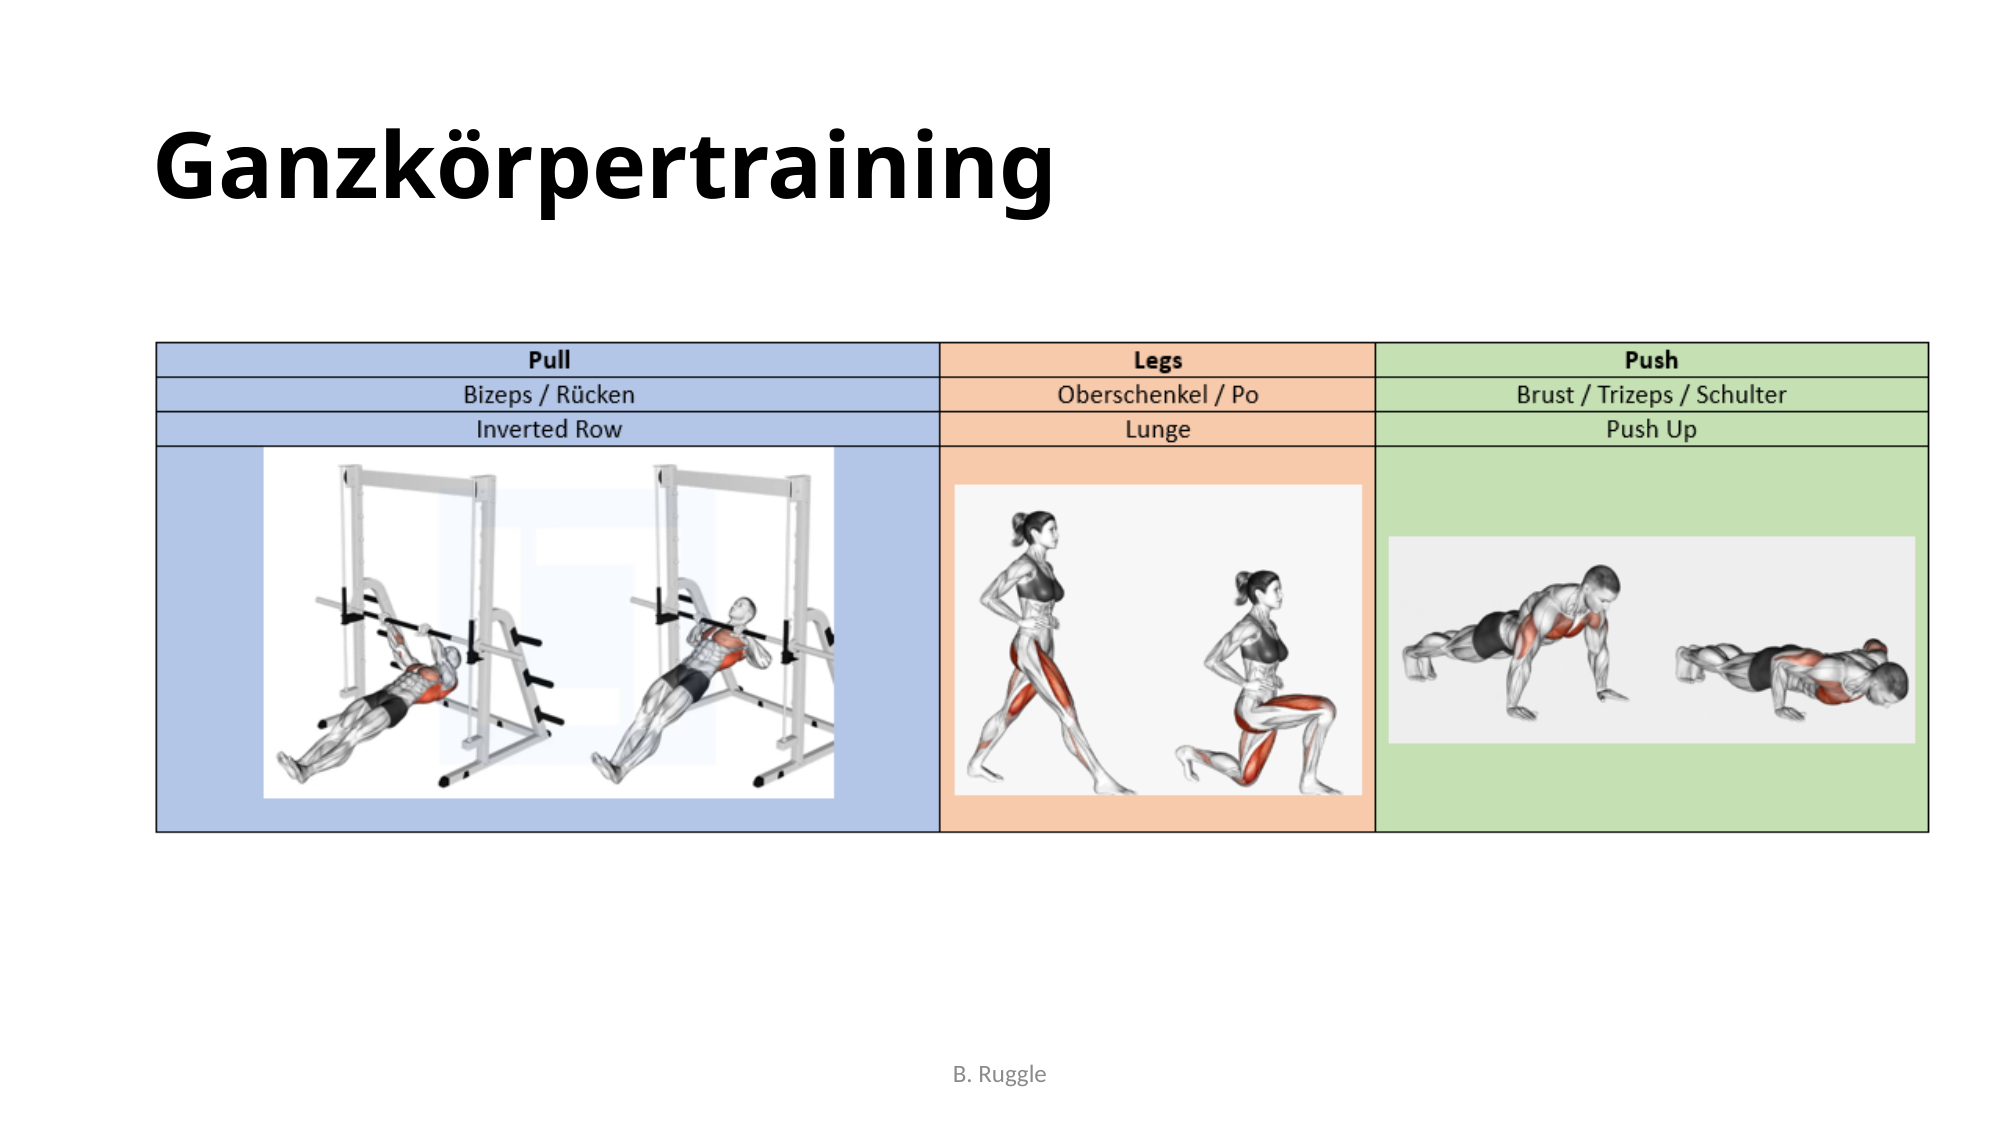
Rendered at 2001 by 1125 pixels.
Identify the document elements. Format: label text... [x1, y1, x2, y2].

title Ganzkörpertraining [137, 59, 1863, 278]
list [137, 328, 1939, 852]
footer B. Ruggle [662, 1042, 1338, 1103]
